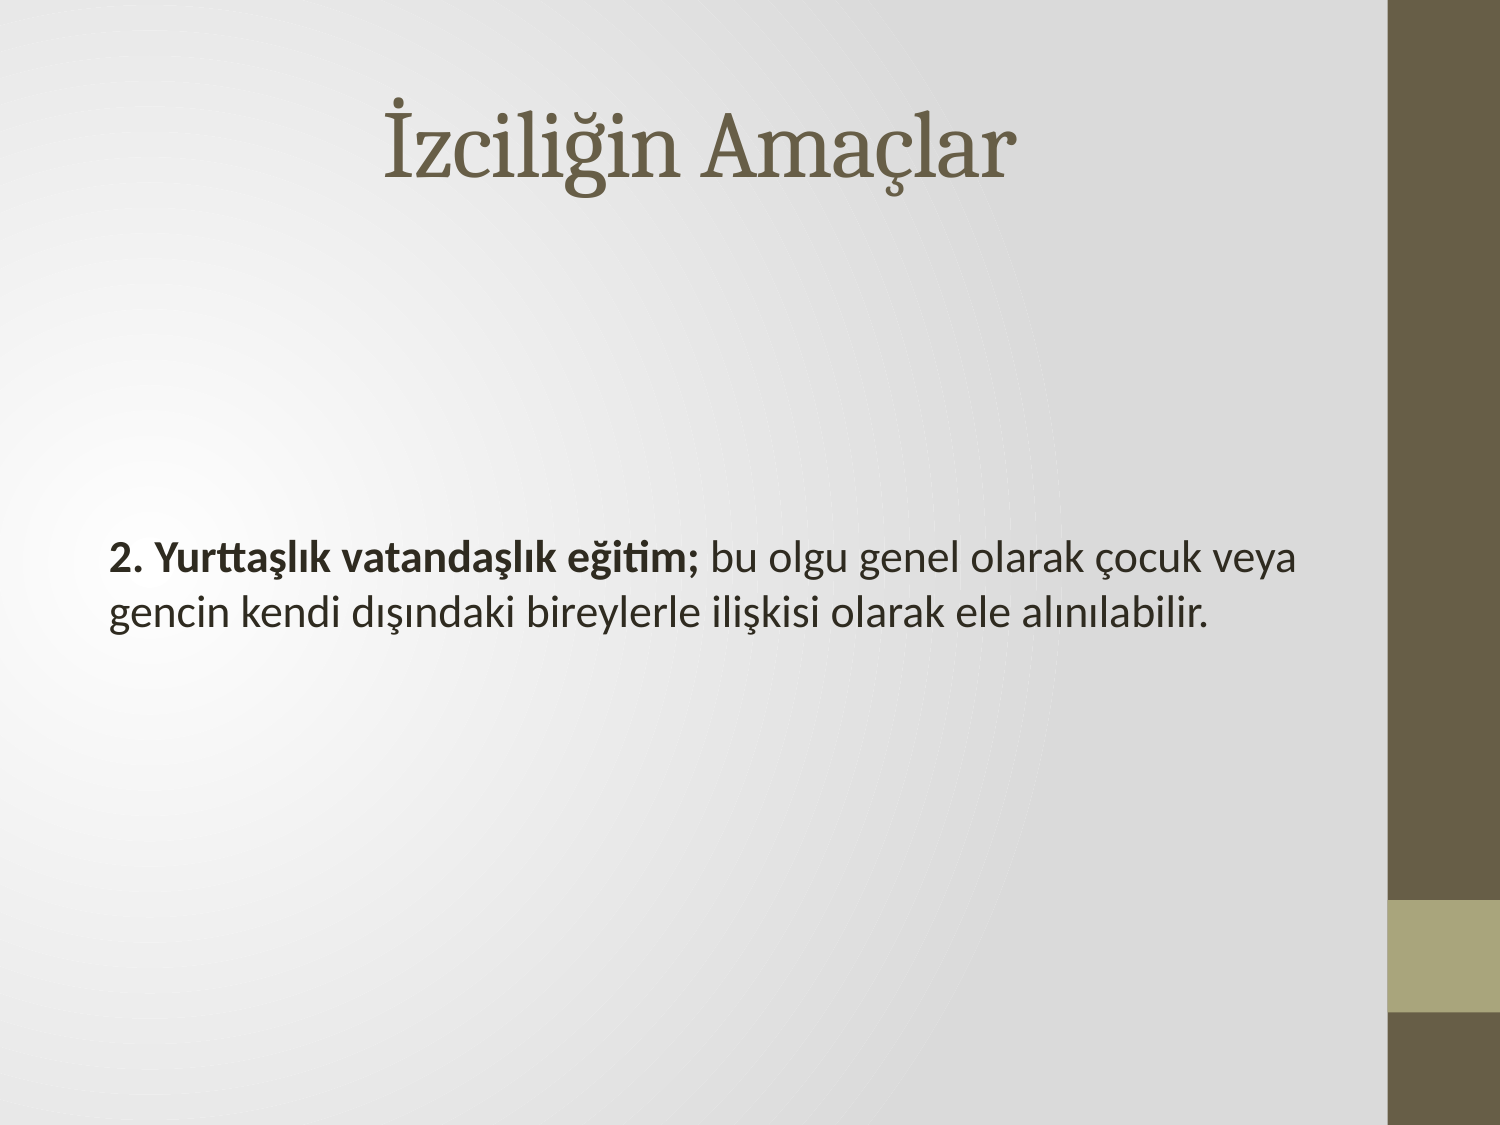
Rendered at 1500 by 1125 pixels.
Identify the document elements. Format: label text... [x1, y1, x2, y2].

list 2. Yurttaşlık vatandaşlık eğitim; bu olgu genel olarak çocuk veya gencin kendi dışındaki bireylerle ilişkisi olarak ele alınılabilir. [75, 262, 1325, 1050]
title İzciliğin Amaçlar [75, 45, 1325, 233]
